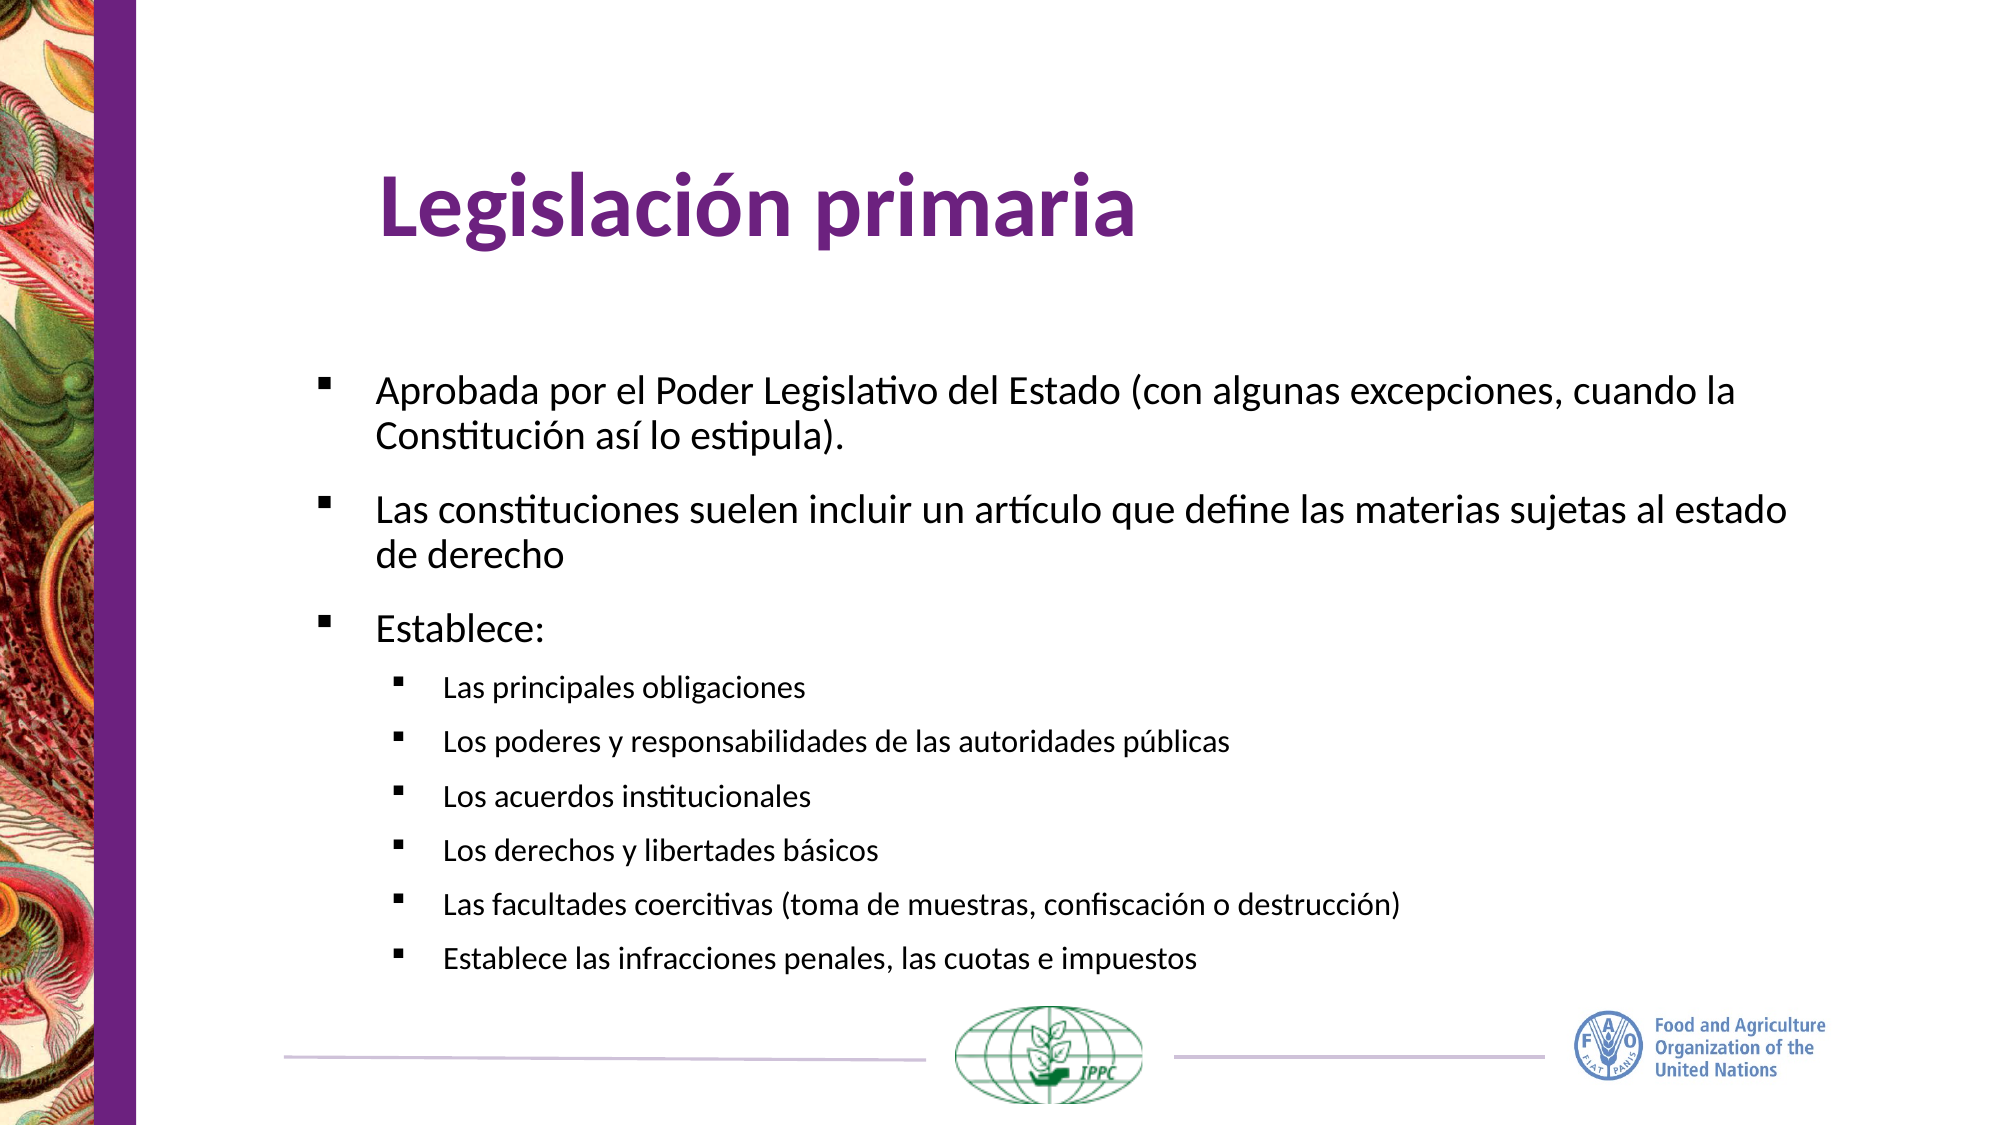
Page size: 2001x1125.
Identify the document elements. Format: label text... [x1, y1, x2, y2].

picture [0, 0, 93, 1125]
picture [1545, 985, 1853, 1110]
title Legislación primaria [364, 99, 1865, 313]
list Aprobada por el Poder Legislativo del Estado (con algunas excepciones, cuando la Constitución así lo estipula). Las constituciones suelen incluir un artículo que define las materias sujetas al estado de derecho Establece: Las principales obligaciones Los poderes y responsabilidades de las autoridades públicas Los acuerdos institucionales Los derechos y libertades básicos Las facultades coercitivas (toma de muestras, confiscación o destrucción) Establece las infracciones penales, las cuotas e impuestos [300, 361, 1843, 987]
